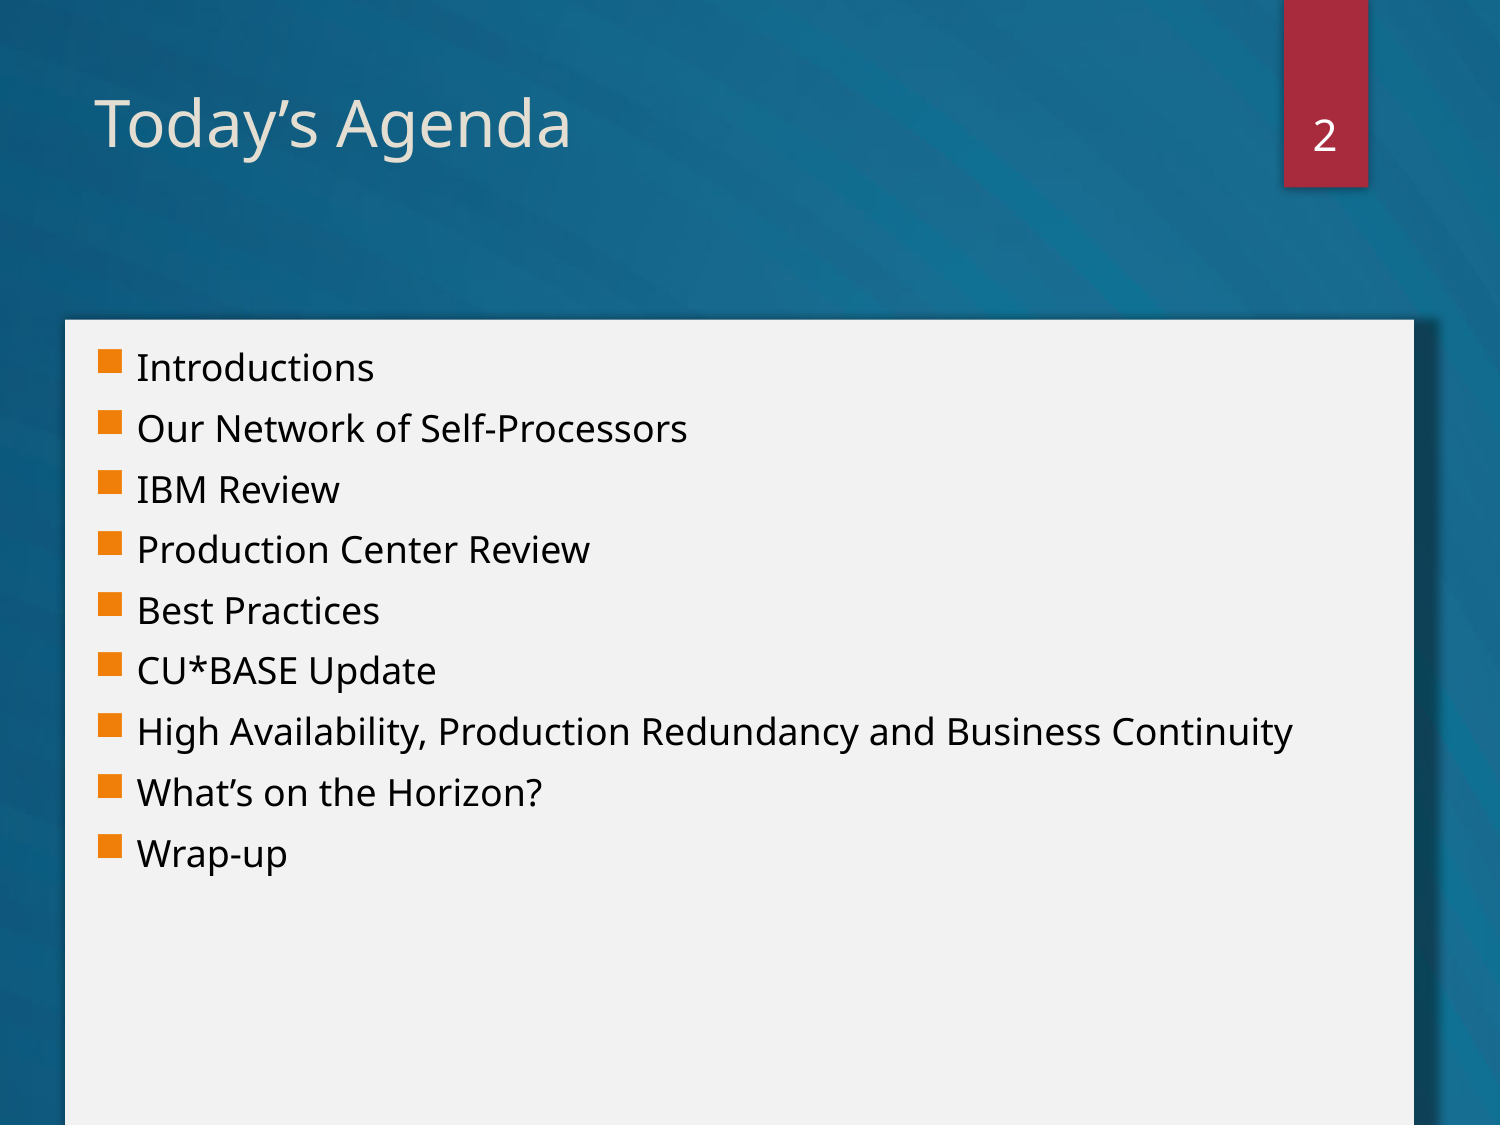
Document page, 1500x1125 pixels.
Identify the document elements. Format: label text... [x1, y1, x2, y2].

title Today’s Agenda [79, 74, 1237, 304]
picture [0, 0, 1500, 1125]
list Introductions Our Network of Self-Processors IBM Review Production Center Review Best Practices CU*BASE Update High Availability, Production Redundancy and Business Continuity What’s on the Horizon? Wrap-up [79, 336, 1377, 1025]
slide_number 2 [1273, 48, 1377, 175]
